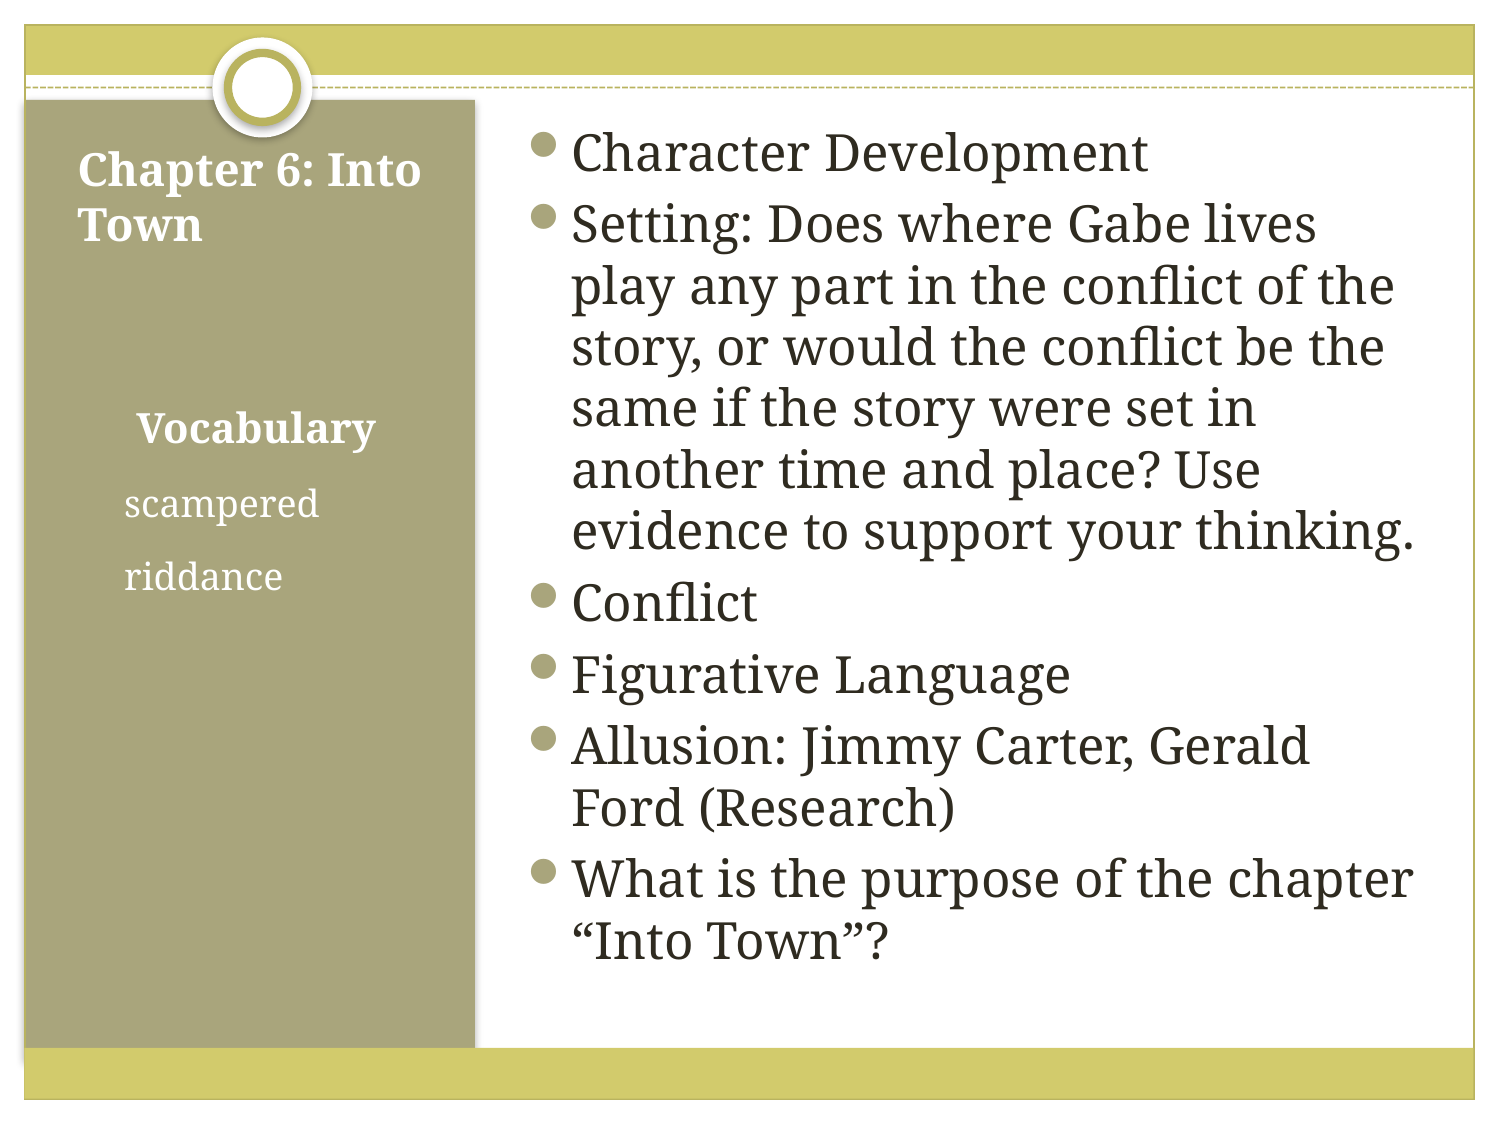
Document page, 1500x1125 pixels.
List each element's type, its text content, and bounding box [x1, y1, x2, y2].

title Chapter 6: Into Town [62, 149, 450, 313]
list Character Development Setting: Does where Gabe lives play any part in the conflict of the story, or would the conflict be the same if the story were set in another time and place? Use evidence to support your thinking. Conflict Figurative Language Allusion: Jimmy Carter, Gerald Ford (Research) What is the purpose of the chapter “Into Town”? [512, 112, 1438, 1000]
list Vocabulary scampered riddance [62, 324, 450, 1005]
